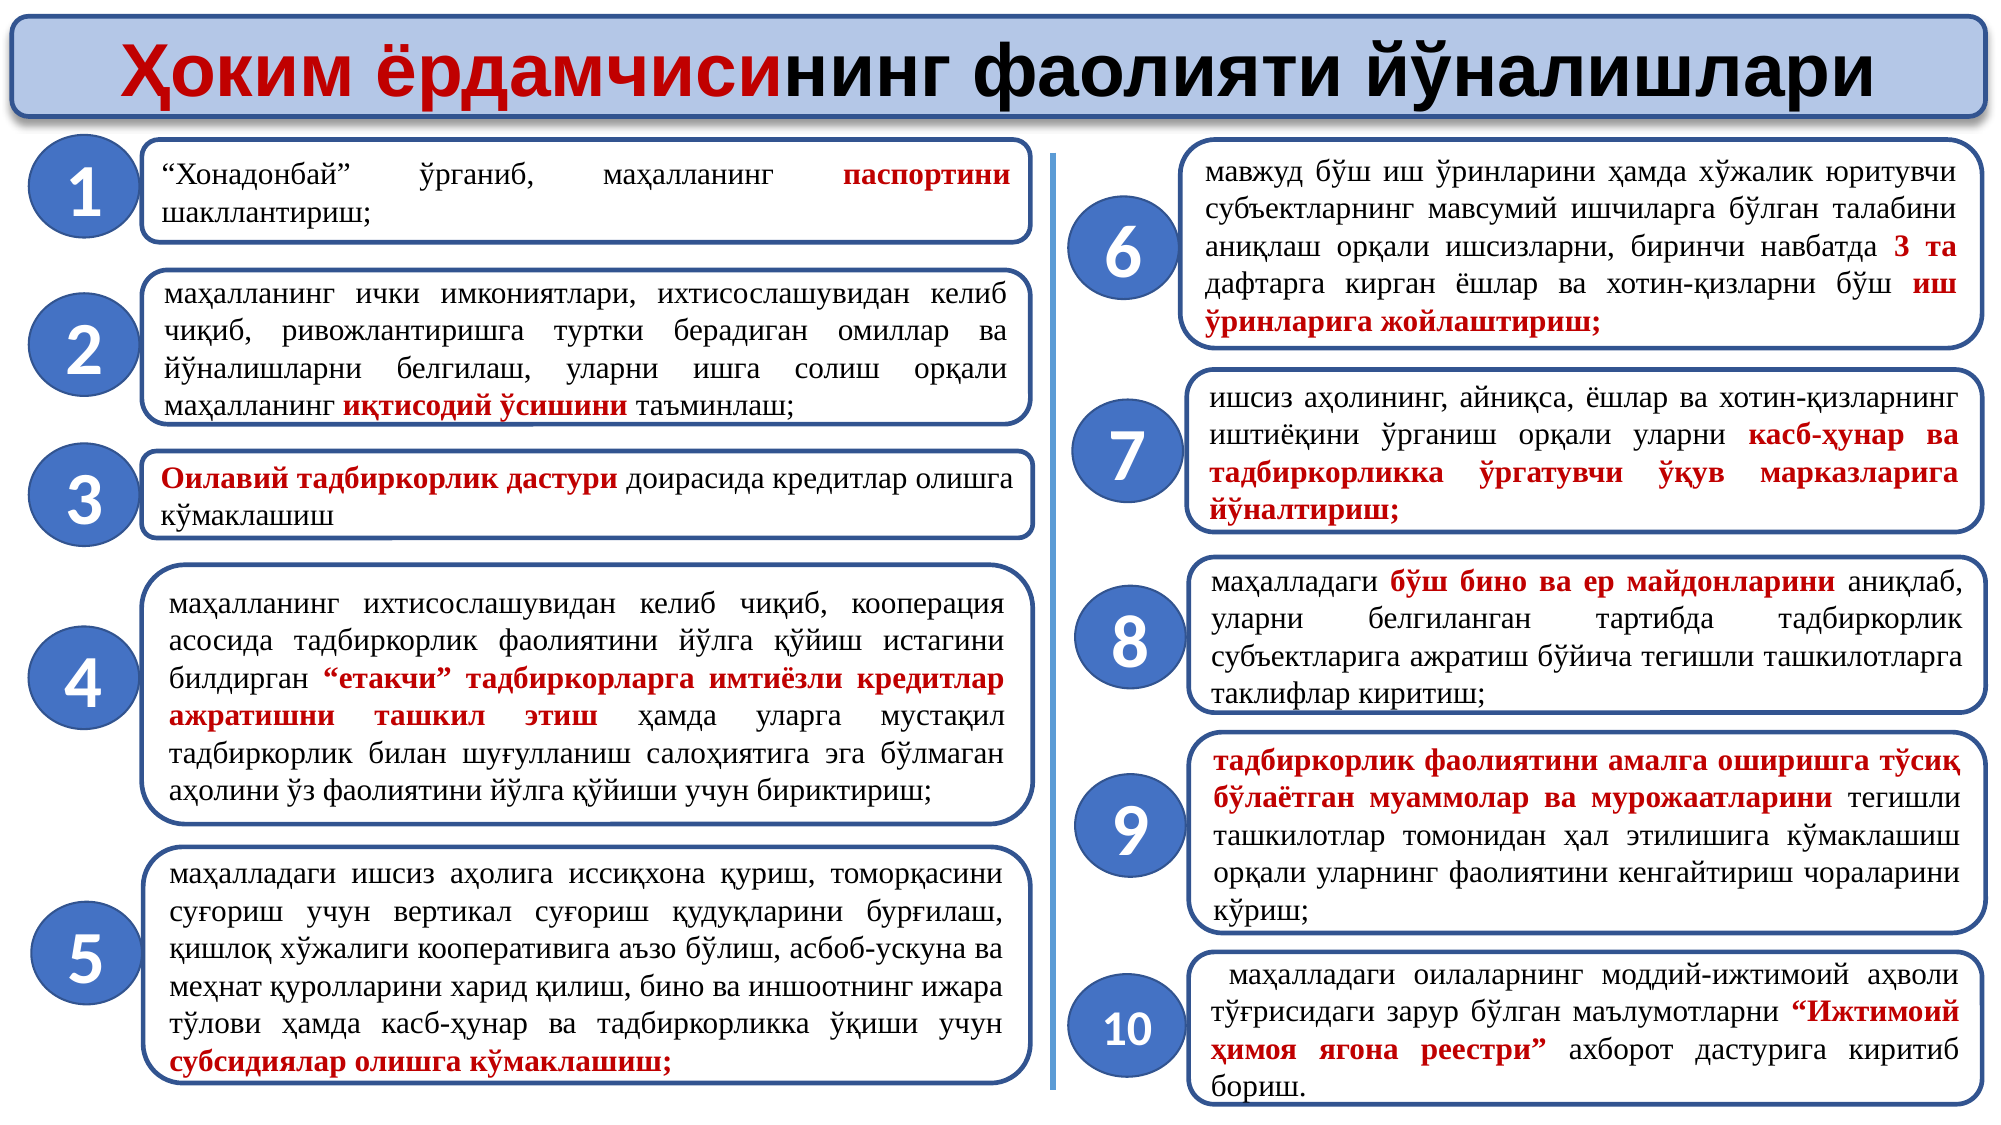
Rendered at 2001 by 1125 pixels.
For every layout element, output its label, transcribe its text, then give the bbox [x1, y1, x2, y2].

text_box 1 [27, 133, 141, 239]
text_box 5 [30, 900, 144, 1006]
text_box ишсиз аҳолининг, айниқса, ёшлар ва хотин-қизларнинг иштиёқини ўрганиш орқали уларни касб-ҳунар ва тадбиркорликка ўргатувчи ўқув марказларига йўналтириш; [1185, 368, 1984, 534]
text_box маҳалланинг ихтисослашувидан келиб чиқиб, кооперация асосида тадбиркорлик фаолиятини йўлга қўйиш истагини билдирган “етакчи” тадбиркорларга имтиёзли кредитлар ажратишни ташкил этиш ҳамда уларга мустақил тадбиркорлик билан шуғулланиш салоҳиятига эга бўлмаган аҳолини ўз фаолиятини йўлга қўйиши учун бириктириш; [140, 563, 1034, 826]
text_box 8 [1074, 584, 1187, 690]
text_box 2 [27, 292, 141, 397]
text_box маҳалланинг ички имкониятлари, ихтисослашувидан келиб чиқиб, ривожлантиришга туртки берадиган омиллар ва йўналишларни белгилаш, уларни ишга солиш орқали маҳалланинг иқтисодий ўсишини таъминлаш; [140, 268, 1032, 426]
text_box 3 [27, 442, 141, 548]
text_box тадбиркорлик фаолиятини амалга оширишга тўсиқ бўлаётган муаммолар ва мурожаатларини тегишли ташкилотлар томонидан ҳал этилишига кўмаклашиш орқали уларнинг фаолиятини кенгайтириш чораларини кўриш; [1187, 731, 1987, 935]
text_box 9 [1074, 773, 1187, 878]
text_box 6 [1067, 195, 1180, 301]
text_box маҳалладаги бўш бино ва ер майдонларини аниқлаб, уларни белгиланган тартибда тадбиркорлик субъектларига ажратиш бўйича тегишли ташкилотларга таклифлар киритиш; [1187, 555, 1987, 714]
text_box маҳалладаги ишсиз аҳолига иссиқхона қуриш, томорқасини суғориш учун вертикал суғориш қудуқларини бурғилаш, қишлоқ хўжалиги кооперативига аъзо бўлиш, асбоб-ускуна ва меҳнат қуролларини харид қилиш, бино ва иншоотнинг ижара тўлови ҳамда касб-ҳунар ва тадбиркорликка ўқиши учун субсидиялар олишга кўмаклашиш; [142, 845, 1032, 1085]
text_box Ҳоким ёрдамчисининг фаолияти йўналишлари [10, 15, 1987, 118]
text_box мавжуд бўш иш ўринларини ҳамда хўжалик юритувчи субъектларнинг мавсумий ишчиларга бўлган талабини аниқлаш орқали ишсизларни, биринчи навбатда 3 та дафтарга кирган ёшлар ва хотин-қизларни бўш иш ўринларига жойлаштириш; [1179, 138, 1984, 350]
text_box 4 [27, 625, 141, 731]
text_box 10 [1067, 973, 1187, 1078]
text_box 7 [1071, 398, 1185, 504]
text_box маҳалладаги оилаларнинг моддий-ижтимоий аҳволи тўғрисидаги зарур бўлган маълумотларни “Ижтимоий ҳимоя ягона реестри” ахборот дастурига киритиб бориш. [1187, 950, 1984, 1106]
text_box Оилавий тадбиркорлик дастури доирасида кредитлар олишга кўмаклашиш [140, 450, 1034, 539]
text_box “Хонадонбай” ўрганиб, маҳалланинг паспортини шакллантириш; [140, 138, 1032, 244]
